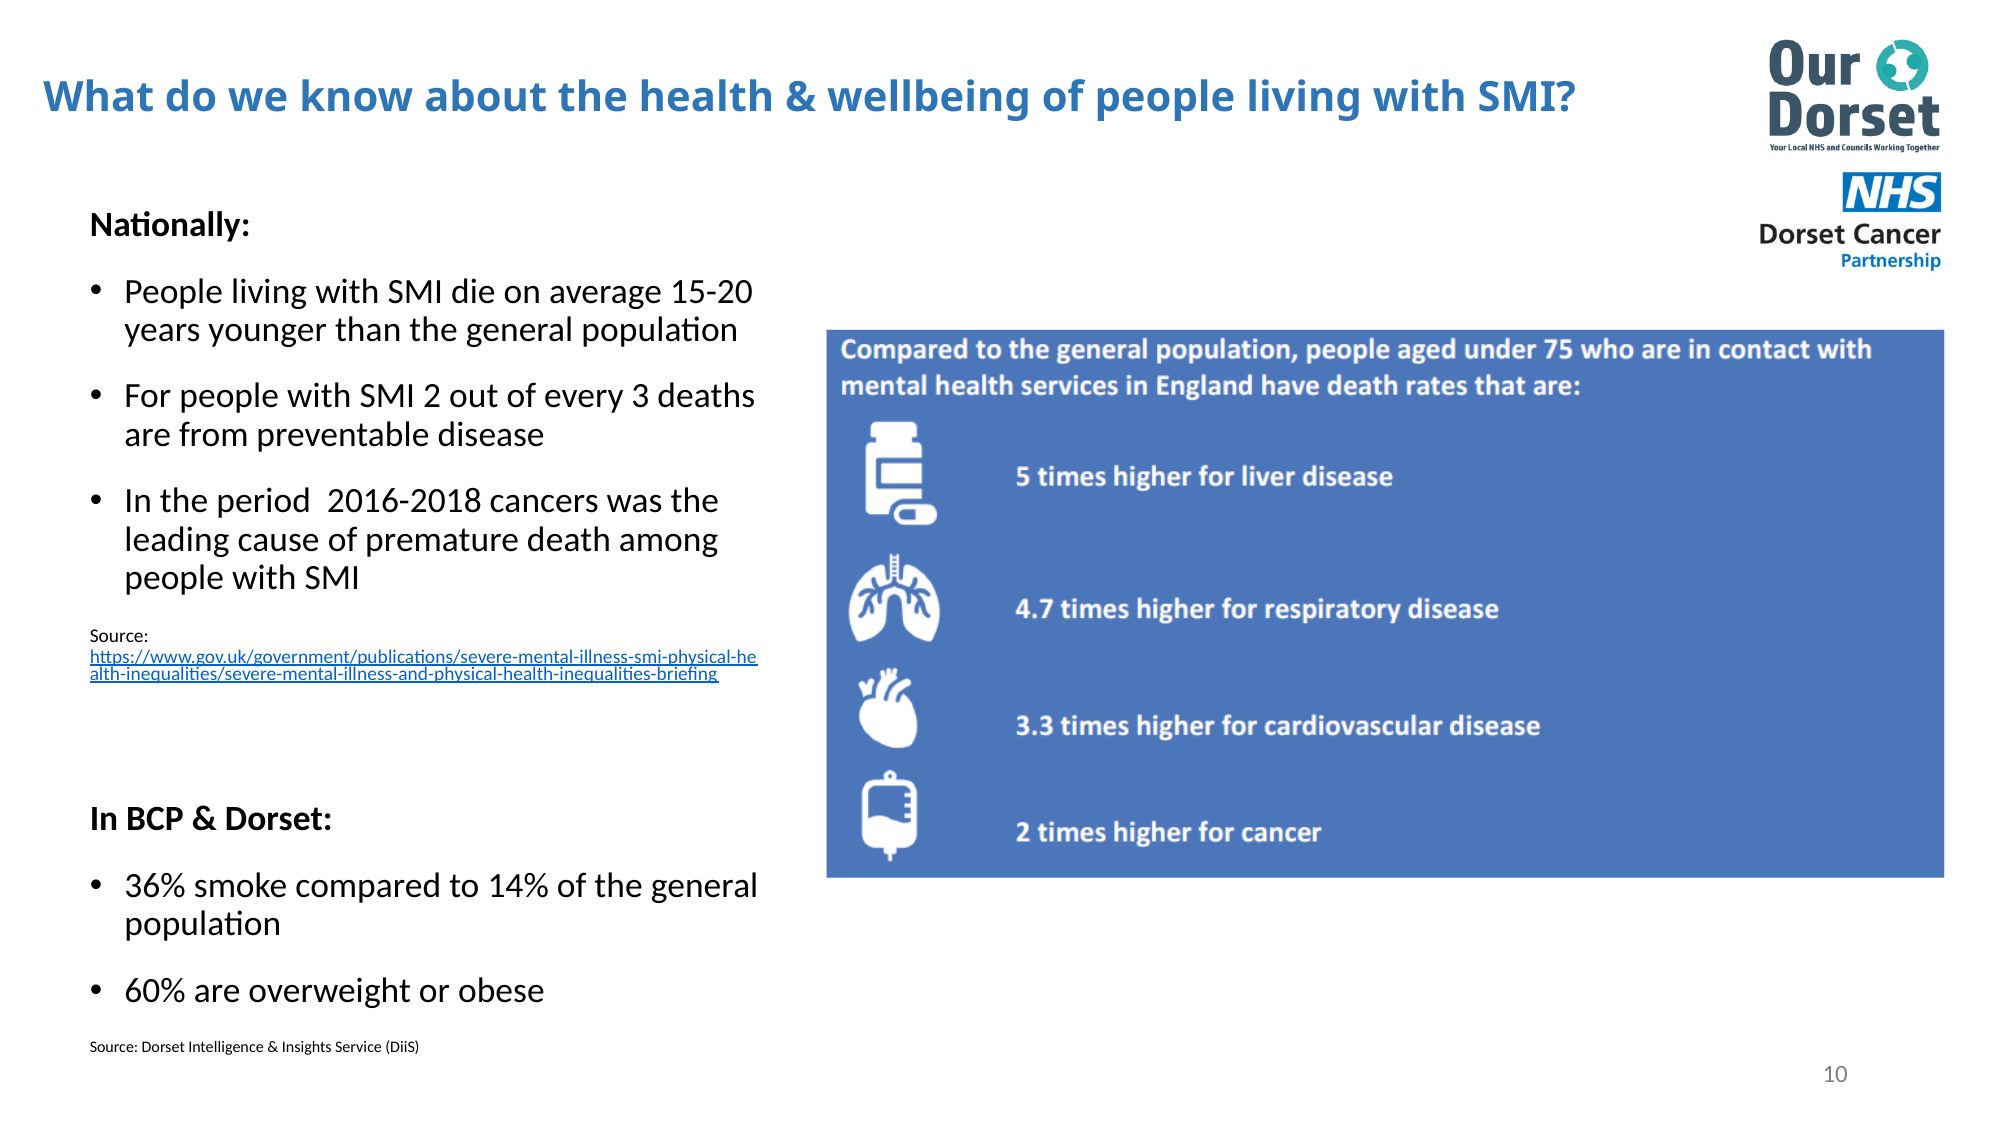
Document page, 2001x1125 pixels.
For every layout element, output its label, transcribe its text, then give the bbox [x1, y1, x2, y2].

picture [1749, 162, 1949, 279]
slide_number 10 [1413, 1042, 1863, 1103]
list Nationally: People living with SMI die on average 15-20 years younger than the general population For people with SMI 2 out of every 3 deaths are from preventable disease In the period 2016-2018 cancers was the leading cause of premature death among people with SMI Source: https://www.gov.uk/government/publications/severe-mental-illness-smi-physical-health-inequalities/severe-mental-illness-and-physical-health-inequalities-briefing In BCP & Dorset: 36% smoke compared to 14% of the general population 60% are overweight or obese Source: Dorset Intelligence & Insights Service (DiiS) [74, 198, 776, 1073]
text_box What do we know about the health & wellbeing of people living with SMI? [28, 22, 1663, 174]
picture [793, 317, 1956, 887]
picture [1768, 32, 1957, 161]
